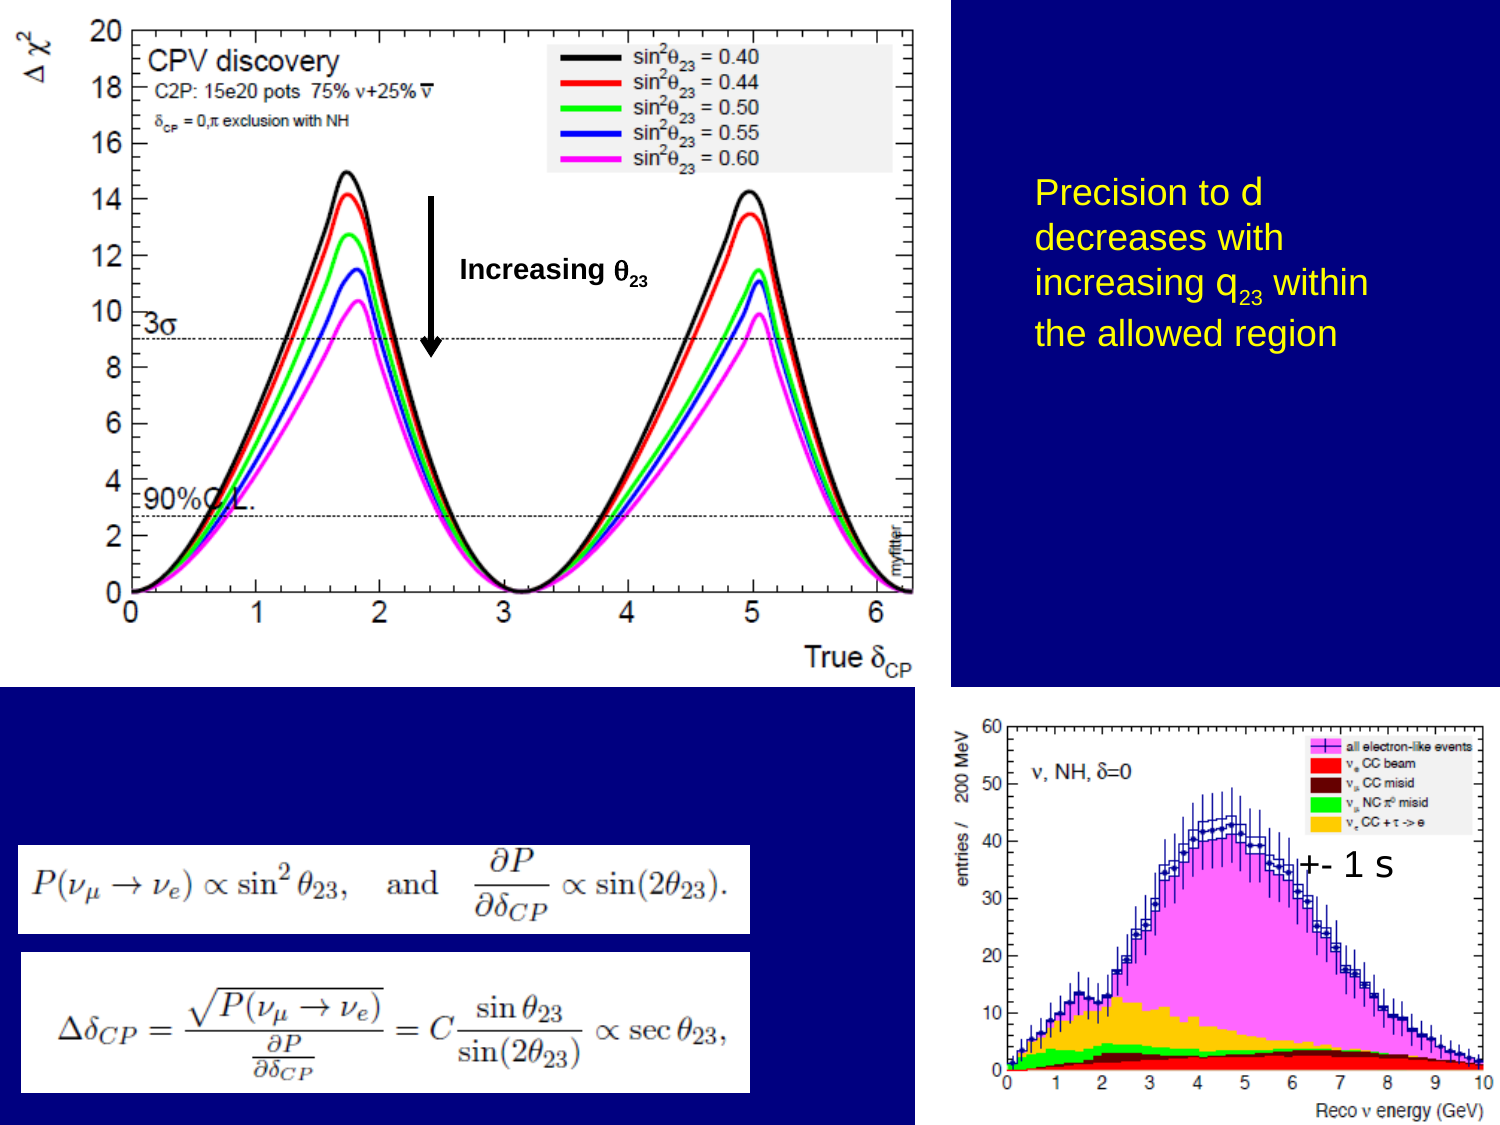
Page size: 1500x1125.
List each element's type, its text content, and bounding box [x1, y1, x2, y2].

picture [0, 0, 1500, 1125]
picture [18, 845, 751, 934]
picture [21, 952, 751, 1094]
text_box Precision to d decreases with increasing q23 within the allowed region [1019, 160, 1424, 362]
